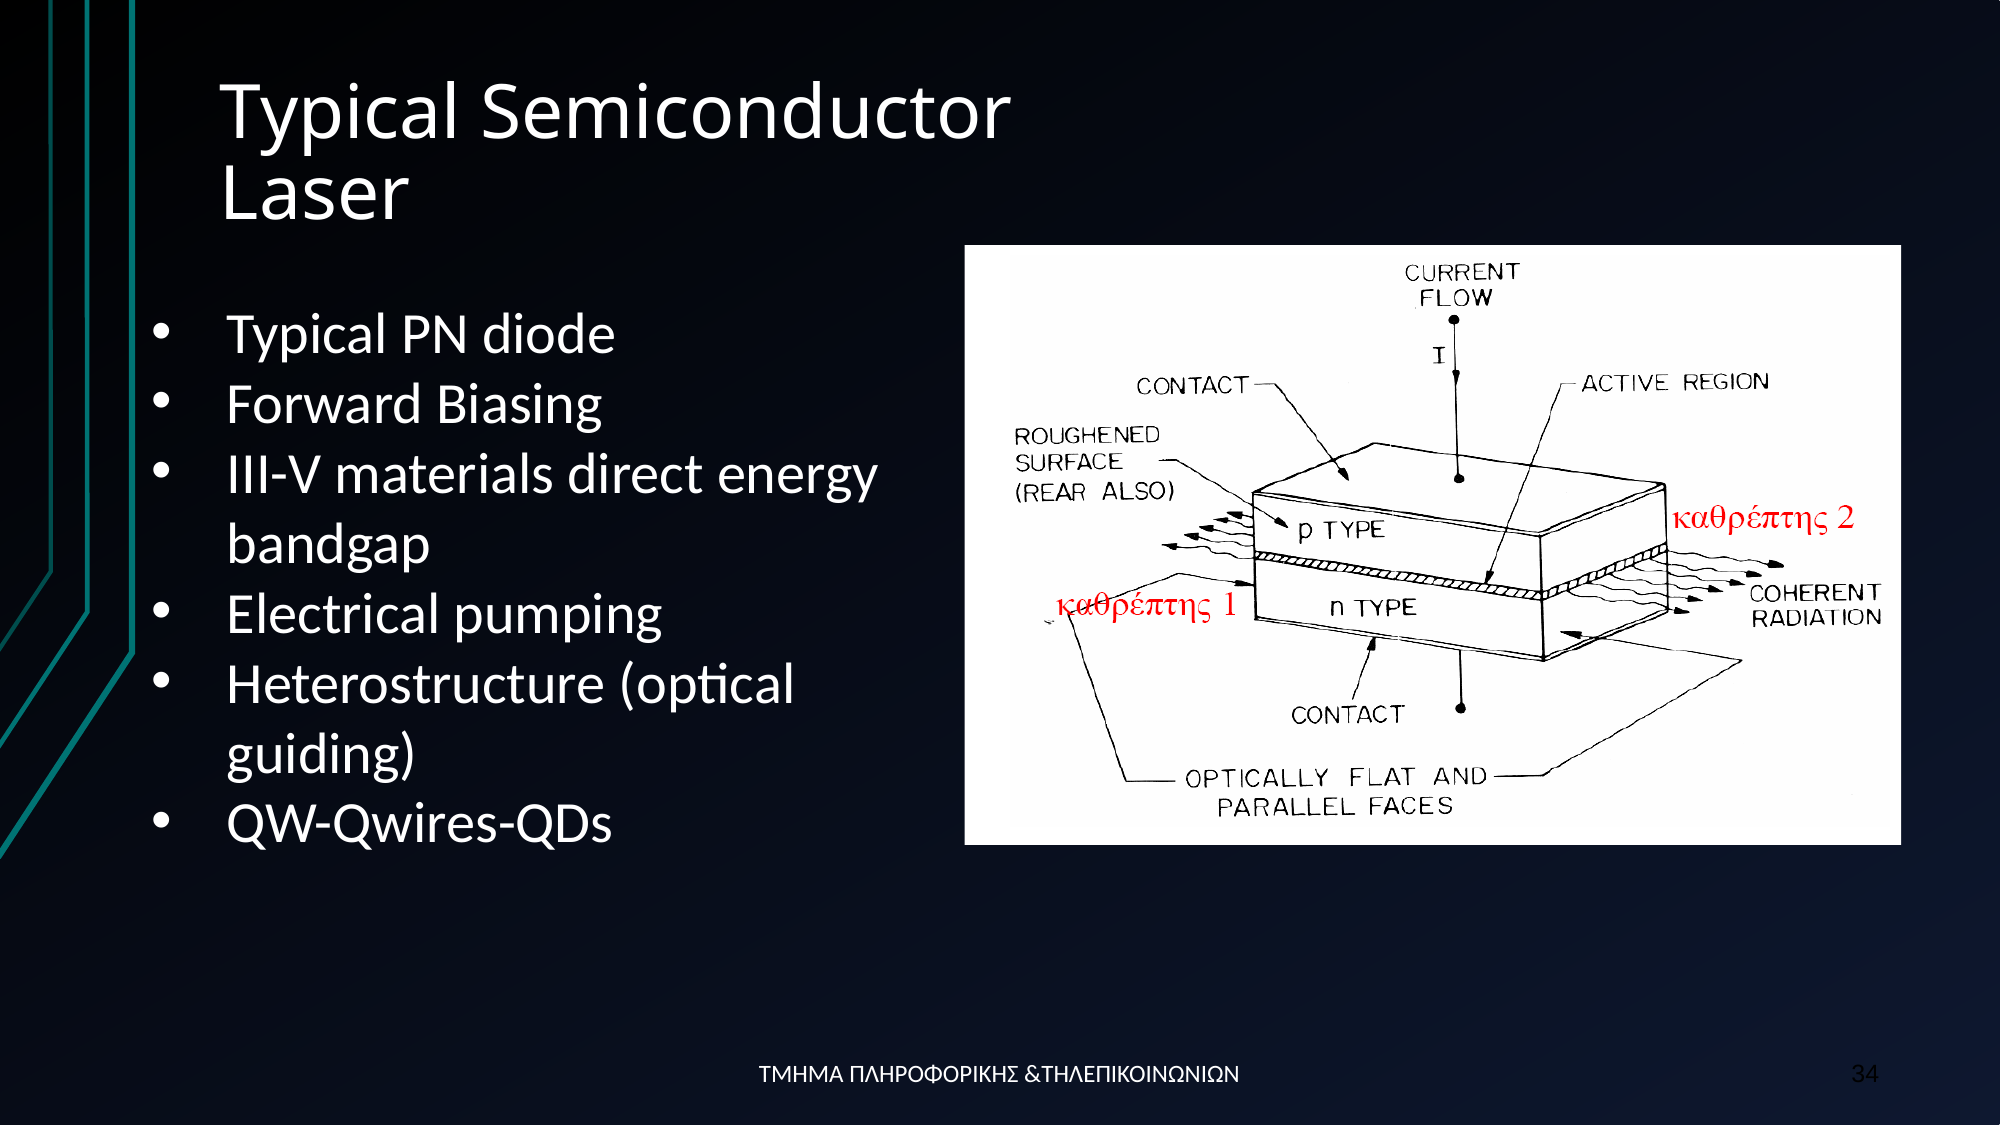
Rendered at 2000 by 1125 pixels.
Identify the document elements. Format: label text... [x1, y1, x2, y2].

text_box Typical PN diode Forward Biasing III-V materials direct energy bandgap Electrical pumping Heterostructure (optical guiding) QW-Qwires-QDs [137, 287, 965, 862]
picture [964, 245, 1902, 845]
footer ΤΜΗΜΑ ΠΛΗΡΟΦΟΡΙΚΗΣ &ΤΗΛΕΠΙΚΟΙΝΩΝΙΩΝ [566, 1042, 1433, 1103]
slide_number 34 [1732, 1042, 1900, 1103]
title Typical Semiconductor Laser [199, 45, 1900, 246]
